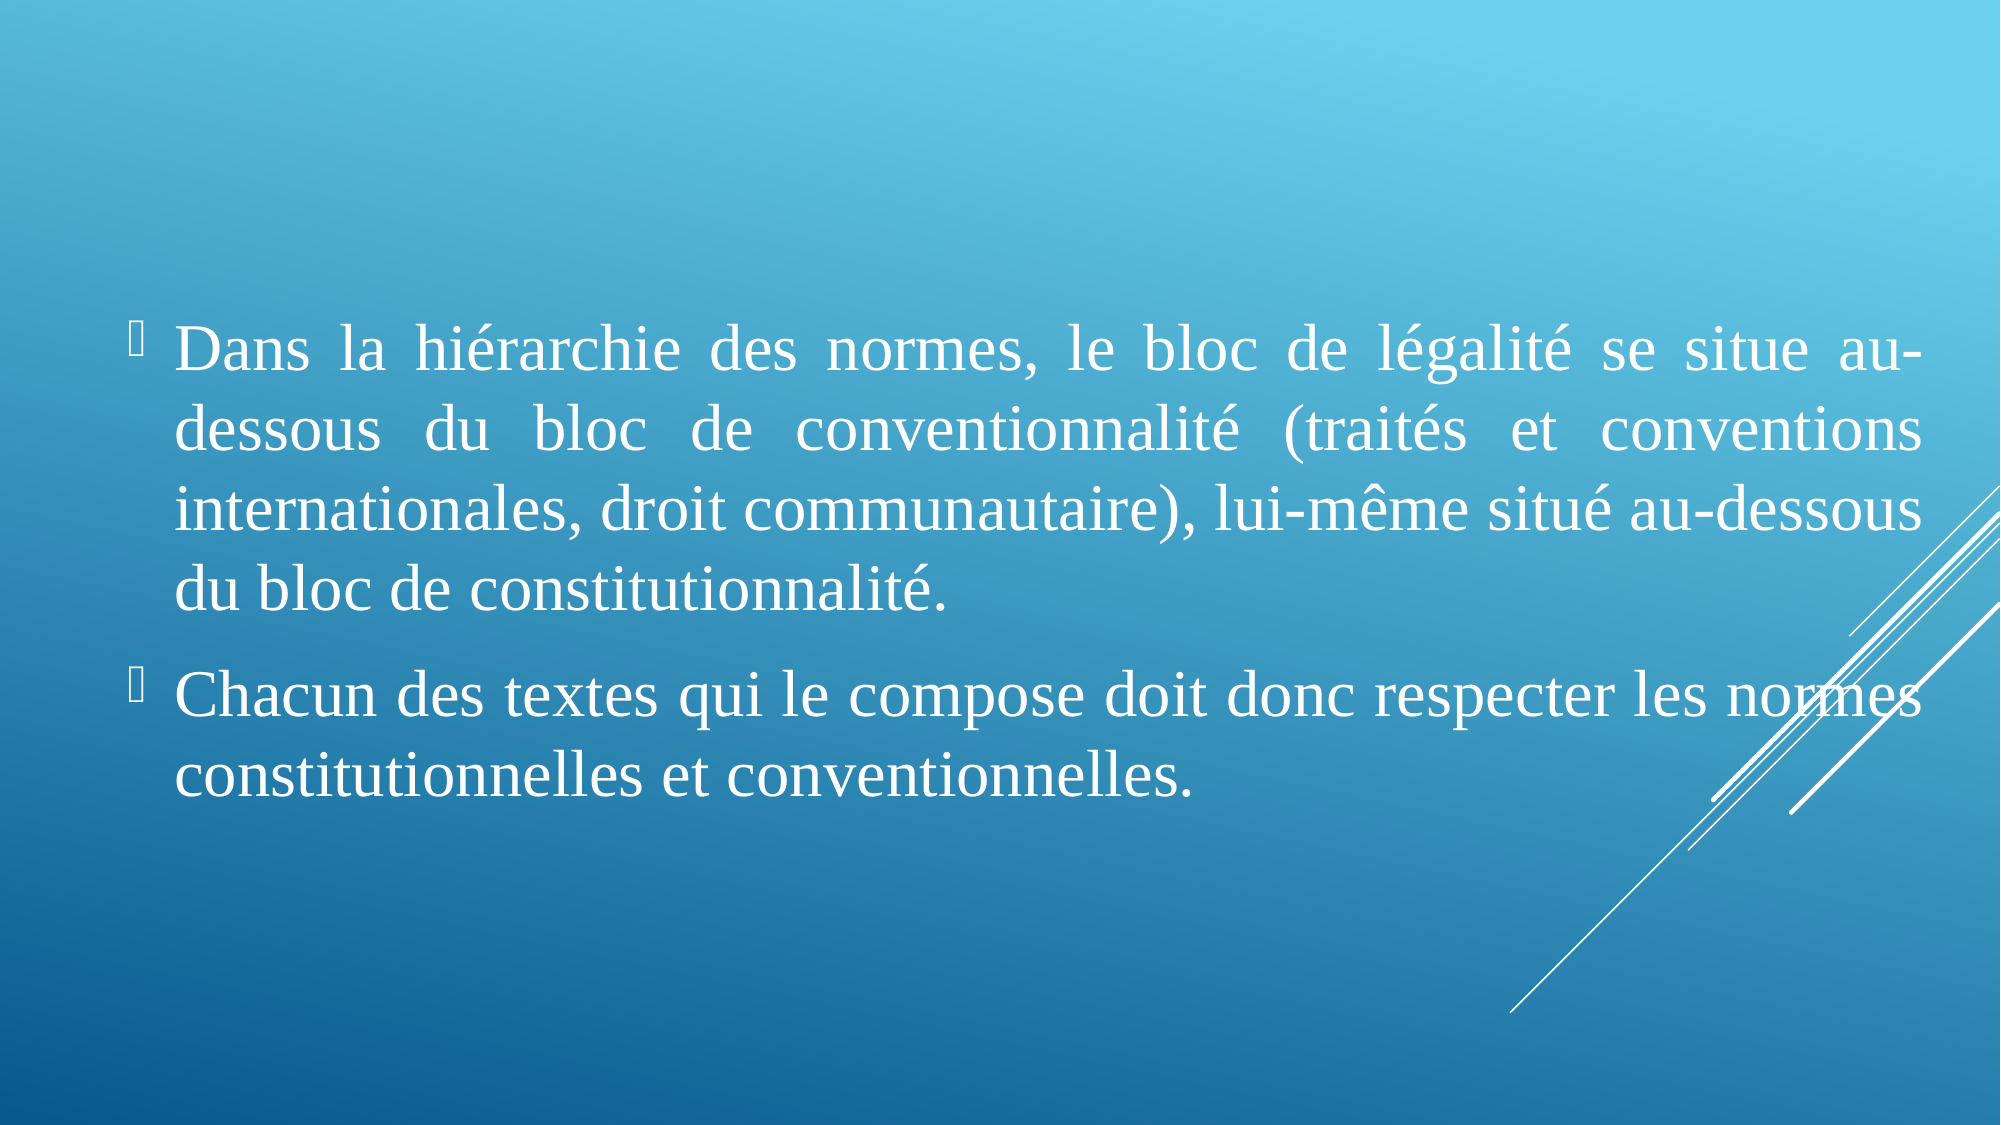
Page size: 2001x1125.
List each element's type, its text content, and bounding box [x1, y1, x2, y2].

list Dans la hiérarchie des normes, le bloc de légalité se situe au-dessous du bloc de conventionnalité (traités et conventions internationales, droit communautaire), lui-même situé au-dessous du bloc de constitutionnalité. Chacun des textes qui le compose doit donc respecter les normes constitutionnelles et conventionnelles. [112, 53, 1942, 1061]
